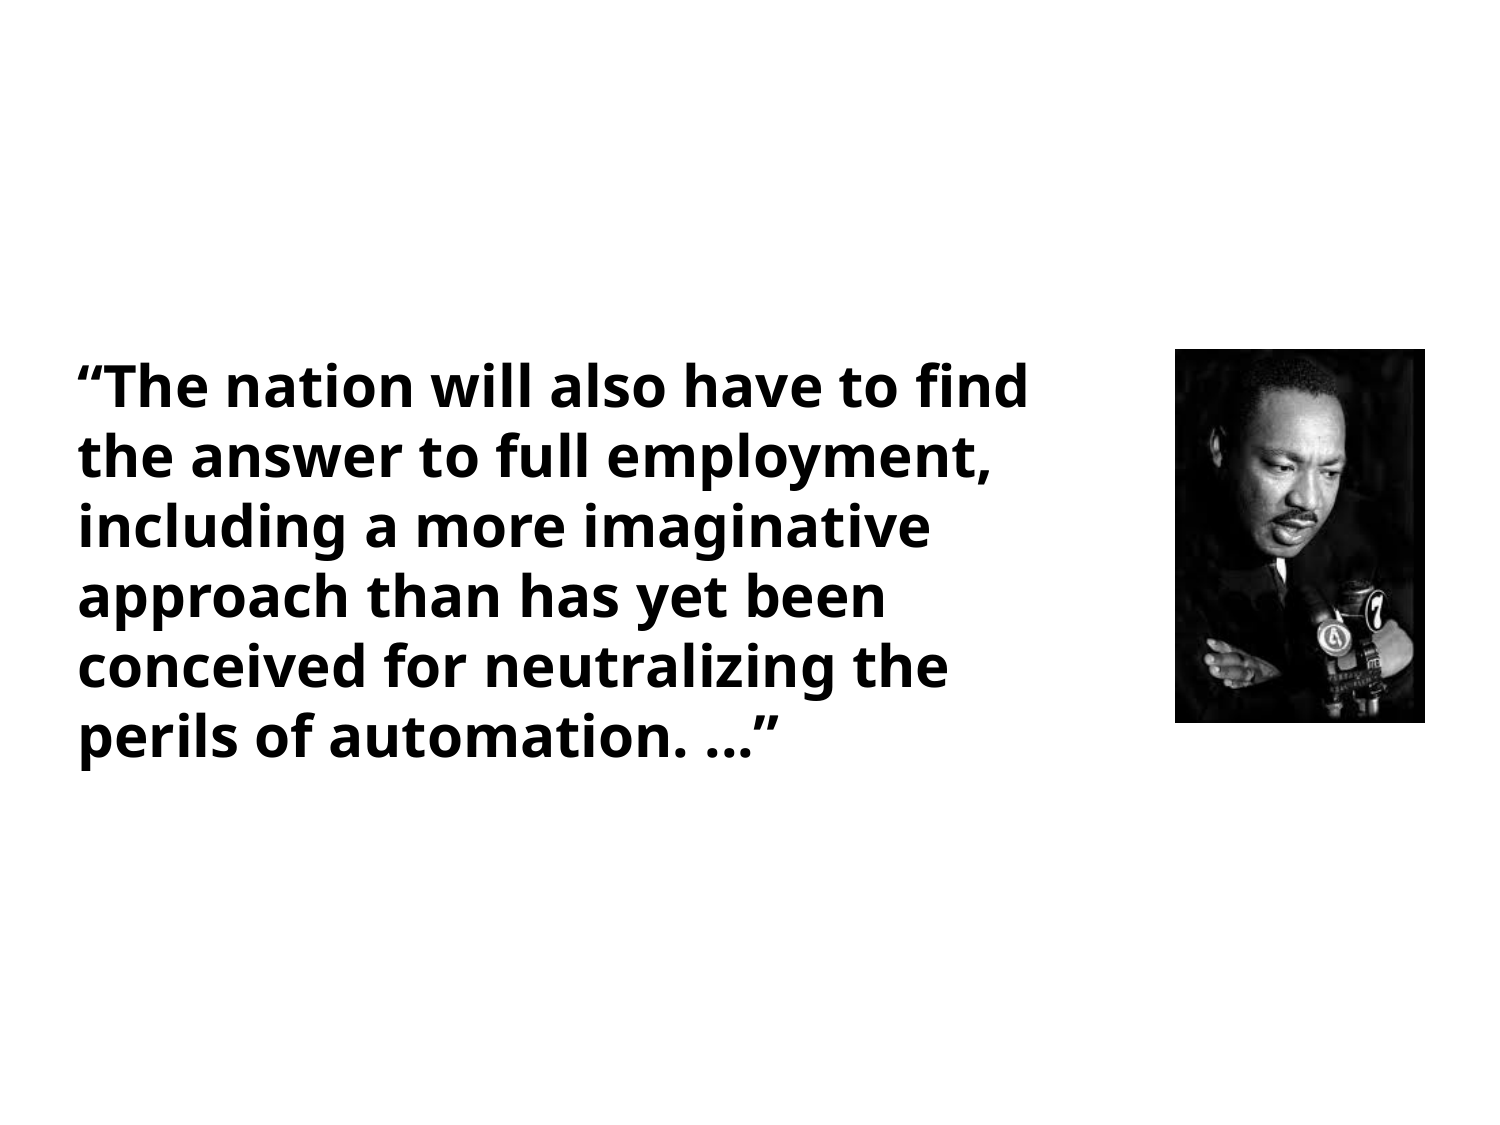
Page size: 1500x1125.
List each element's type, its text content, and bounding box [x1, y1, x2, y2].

picture [1174, 349, 1425, 723]
text_box “The nation will also have to find the answer to full employment, including a more imaginative approach than has yet been conceived for neutralizing the perils of automation. ...” [62, 341, 1138, 777]
